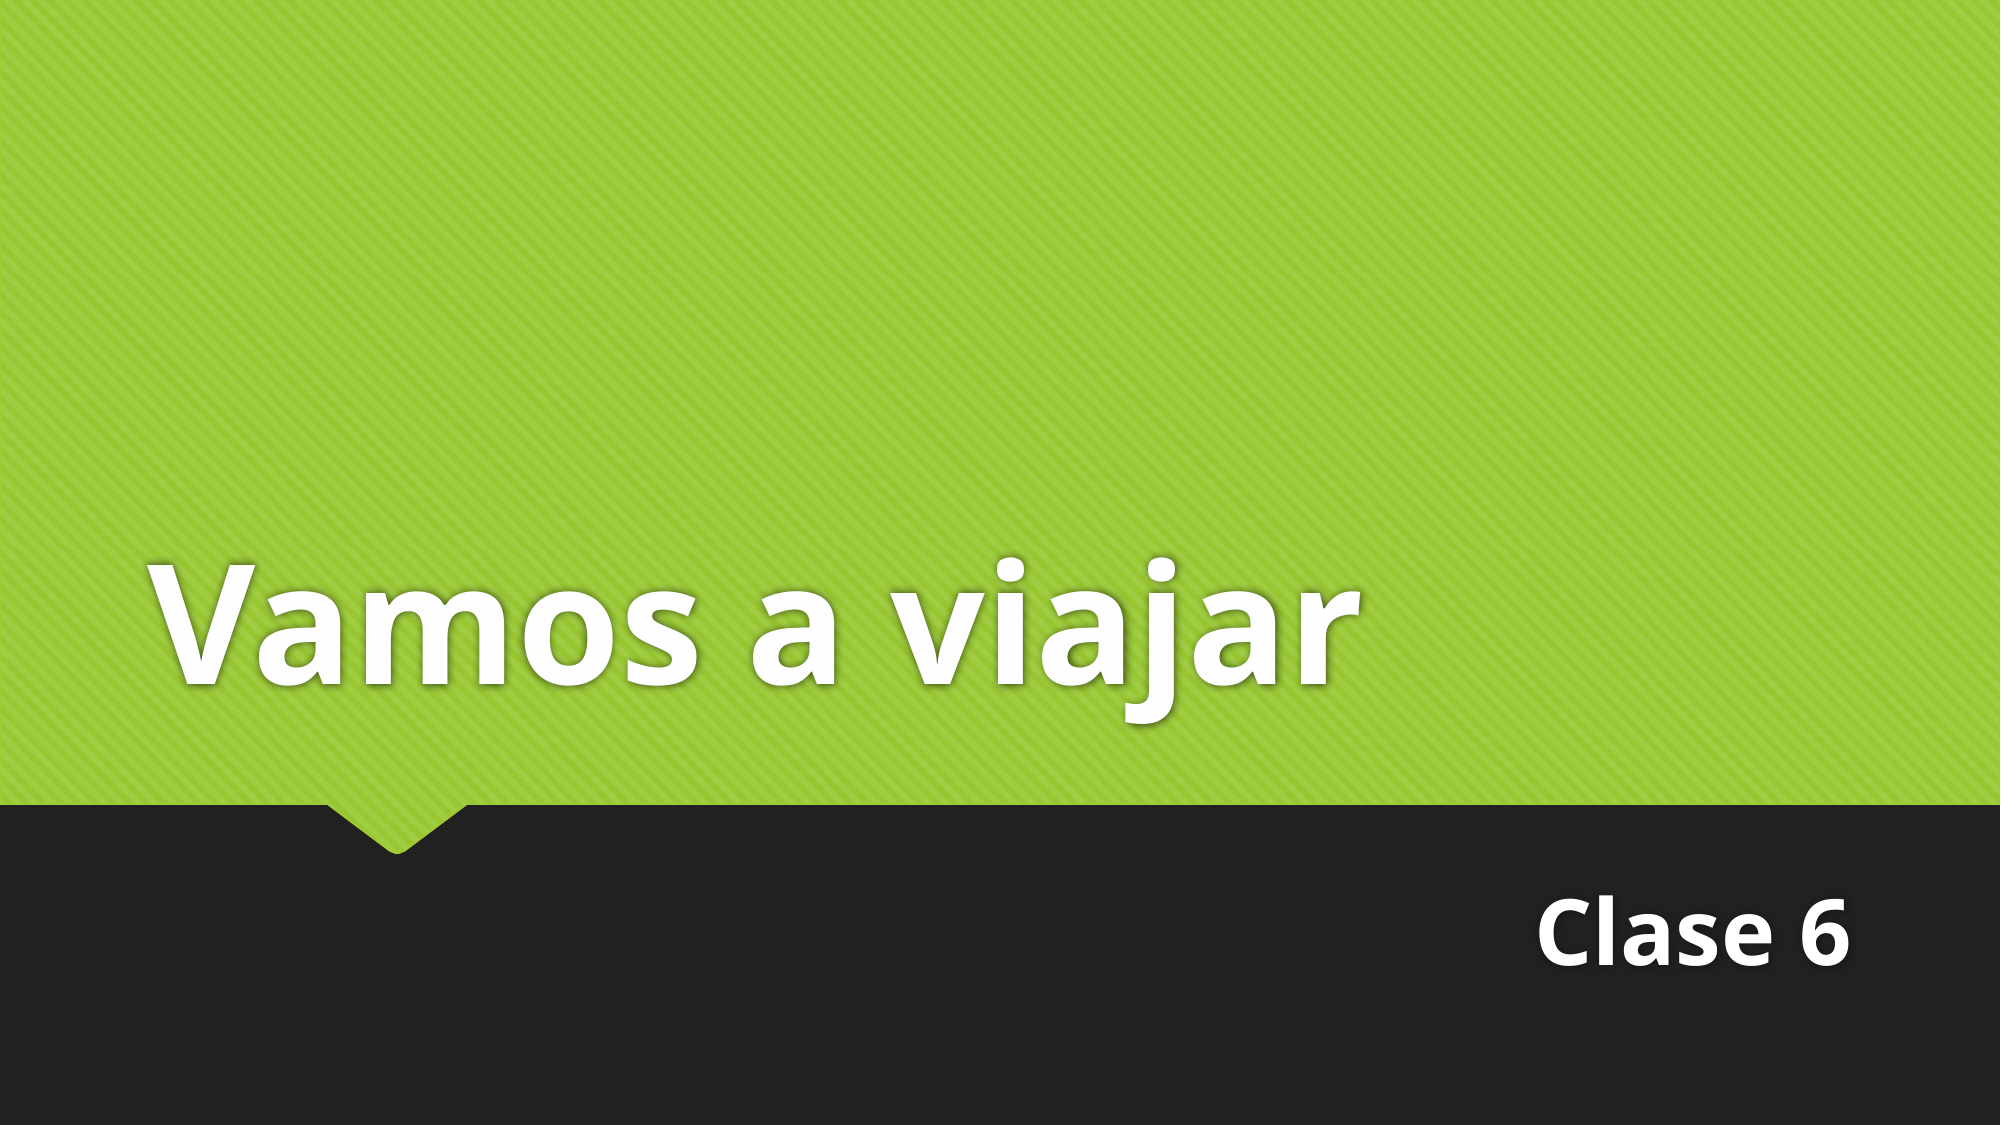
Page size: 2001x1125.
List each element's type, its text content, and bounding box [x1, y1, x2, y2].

title Vamos a viajar [132, 237, 1868, 726]
subtitle Clase 6 [132, 866, 1868, 990]
